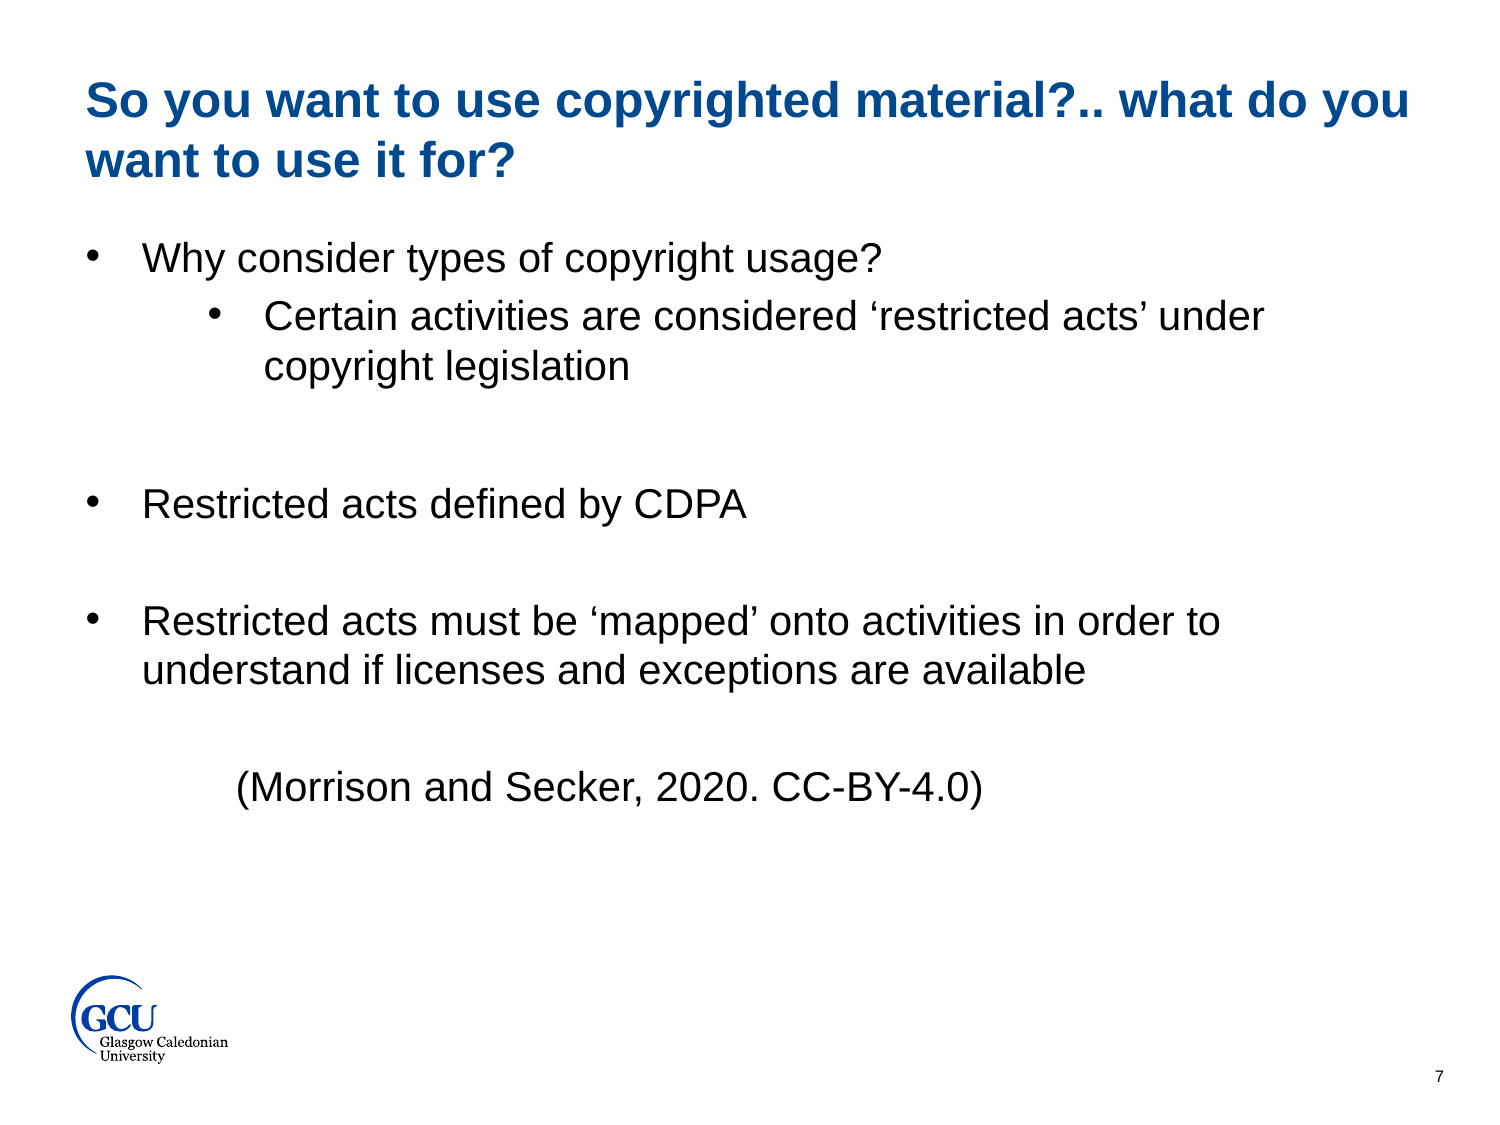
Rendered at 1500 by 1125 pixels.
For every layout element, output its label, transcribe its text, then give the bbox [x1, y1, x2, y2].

list So you want to use copyrighted material?.. what do you want to use it for? [70, 60, 1430, 197]
list Why consider types of copyright usage? Certain activities are considered ‘restricted acts’ under copyright legislation Restricted acts defined by CDPA Restricted acts must be ‘mapped’ onto activities in order to understand if licenses and exceptions are available (Morrison and Secker, 2020. CC-BY-4.0) [70, 222, 1430, 962]
